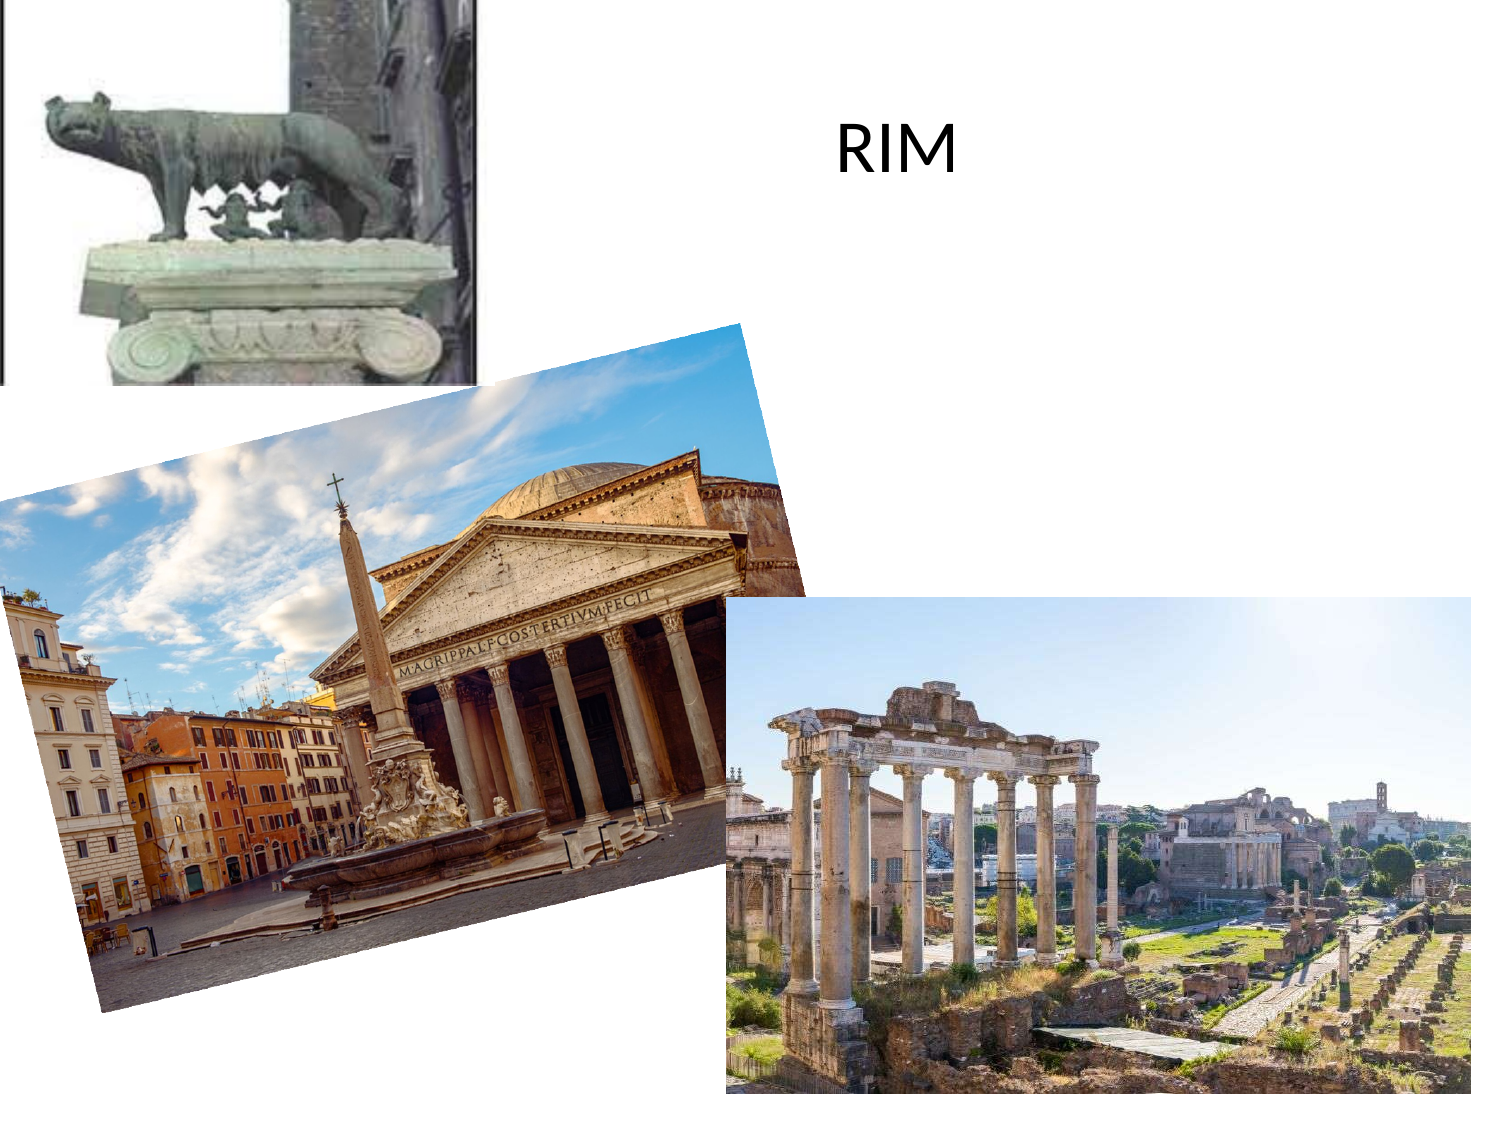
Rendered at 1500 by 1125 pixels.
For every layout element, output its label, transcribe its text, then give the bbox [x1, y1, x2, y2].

text_box RIM [820, 89, 1294, 195]
picture [0, 0, 1471, 1095]
